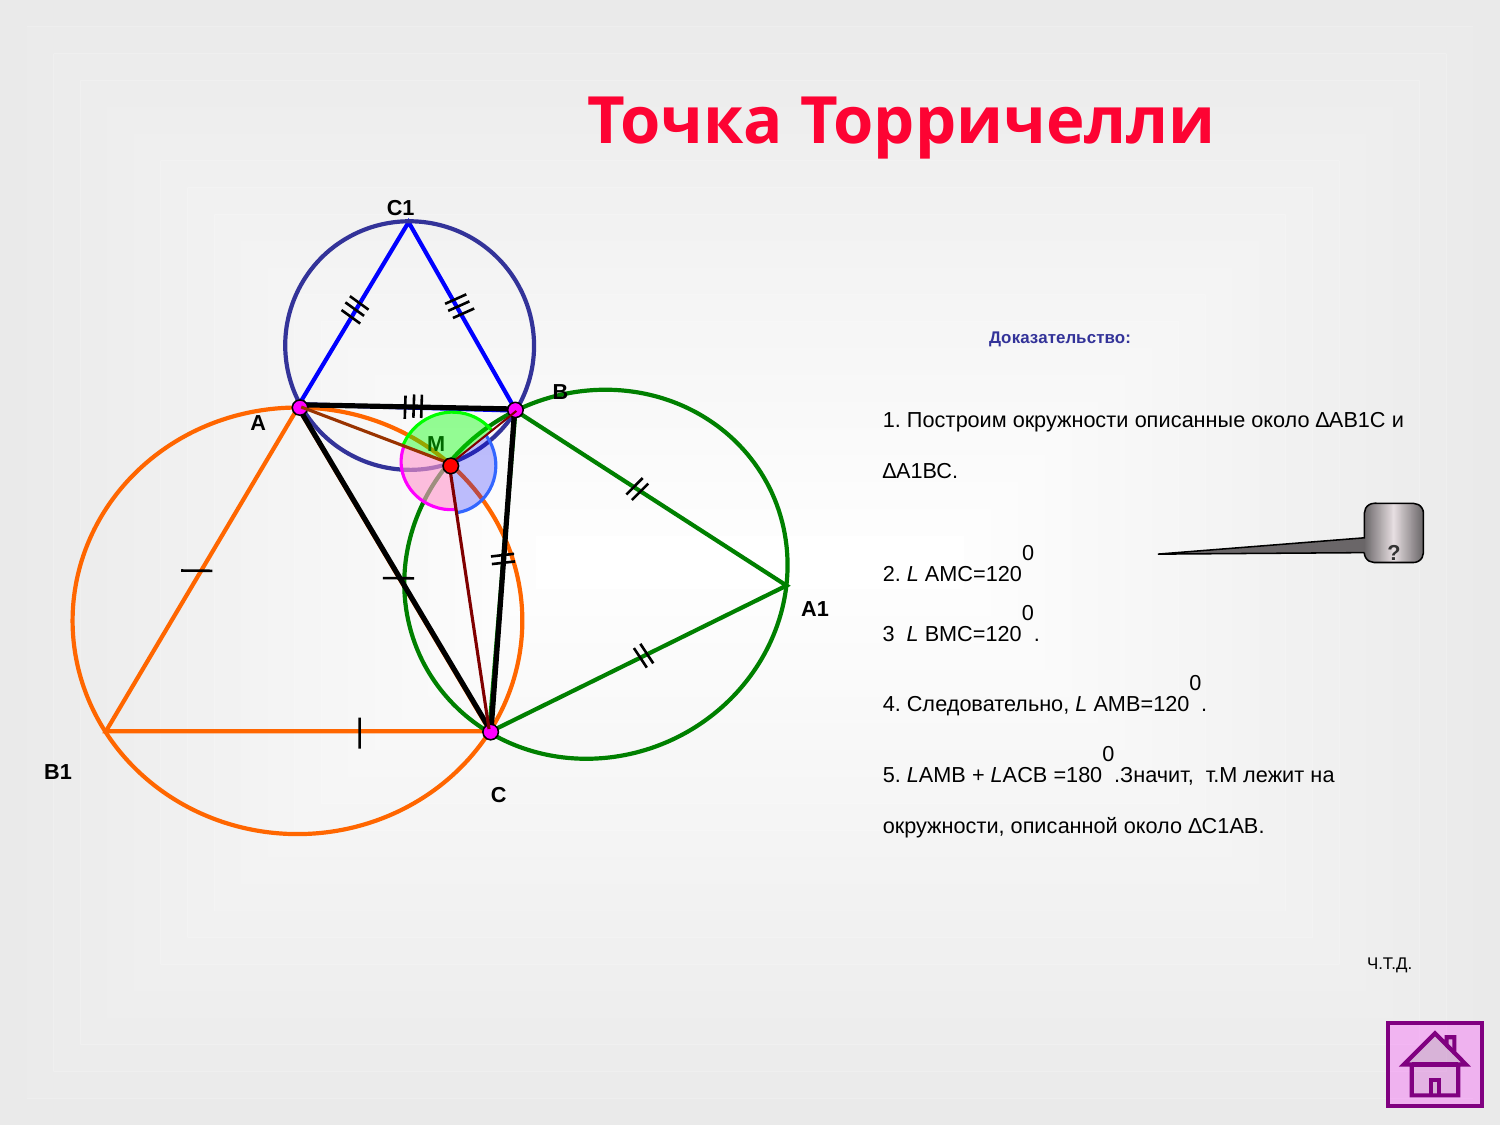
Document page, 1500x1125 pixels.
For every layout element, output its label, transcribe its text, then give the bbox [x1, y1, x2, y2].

text_box [401, 447, 455, 510]
text_box 3 L BMC=1200. [867, 587, 1223, 717]
text_box [404, 389, 788, 759]
text_box [1412, 1065, 1458, 1095]
text_box C1 [372, 160, 472, 227]
text_box 5. LAMB + LAСB =1800.Значит, т.М лежит на окружности, описанной около ∆С1АВ. [868, 727, 1477, 845]
text_box ? [1157, 503, 1424, 563]
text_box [397, 399, 429, 415]
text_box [639, 642, 648, 669]
text_box B [537, 345, 585, 412]
text_box [403, 412, 492, 462]
text_box [285, 227, 535, 434]
text_box C [476, 748, 523, 815]
text_box B1 [29, 725, 112, 792]
text_box A [235, 376, 283, 443]
text_box 2. L AMC=1200 [868, 527, 1329, 593]
text_box Ч.Т.Д. [1352, 926, 1471, 981]
text_box [451, 436, 496, 513]
text_box [442, 458, 459, 474]
text_box [507, 402, 524, 418]
text_box [1447, 1038, 1454, 1051]
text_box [339, 302, 371, 318]
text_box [498, 546, 507, 572]
text_box [292, 399, 308, 416]
text_box [482, 724, 499, 740]
text_box 4. Следовательно, L AMB=1200. [868, 656, 1500, 723]
text_box [1387, 1023, 1483, 1106]
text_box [633, 477, 642, 501]
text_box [444, 298, 476, 314]
text_box Точка Торричелли [572, 0, 1500, 164]
text_box M [412, 397, 467, 415]
text_box 1. Построим окружности описанные около ∆АВ1С и ∆А1ВС. [868, 373, 1436, 491]
text_box Доказательство: [974, 299, 1270, 355]
text_box A1 [786, 562, 868, 629]
text_box [72, 407, 485, 835]
